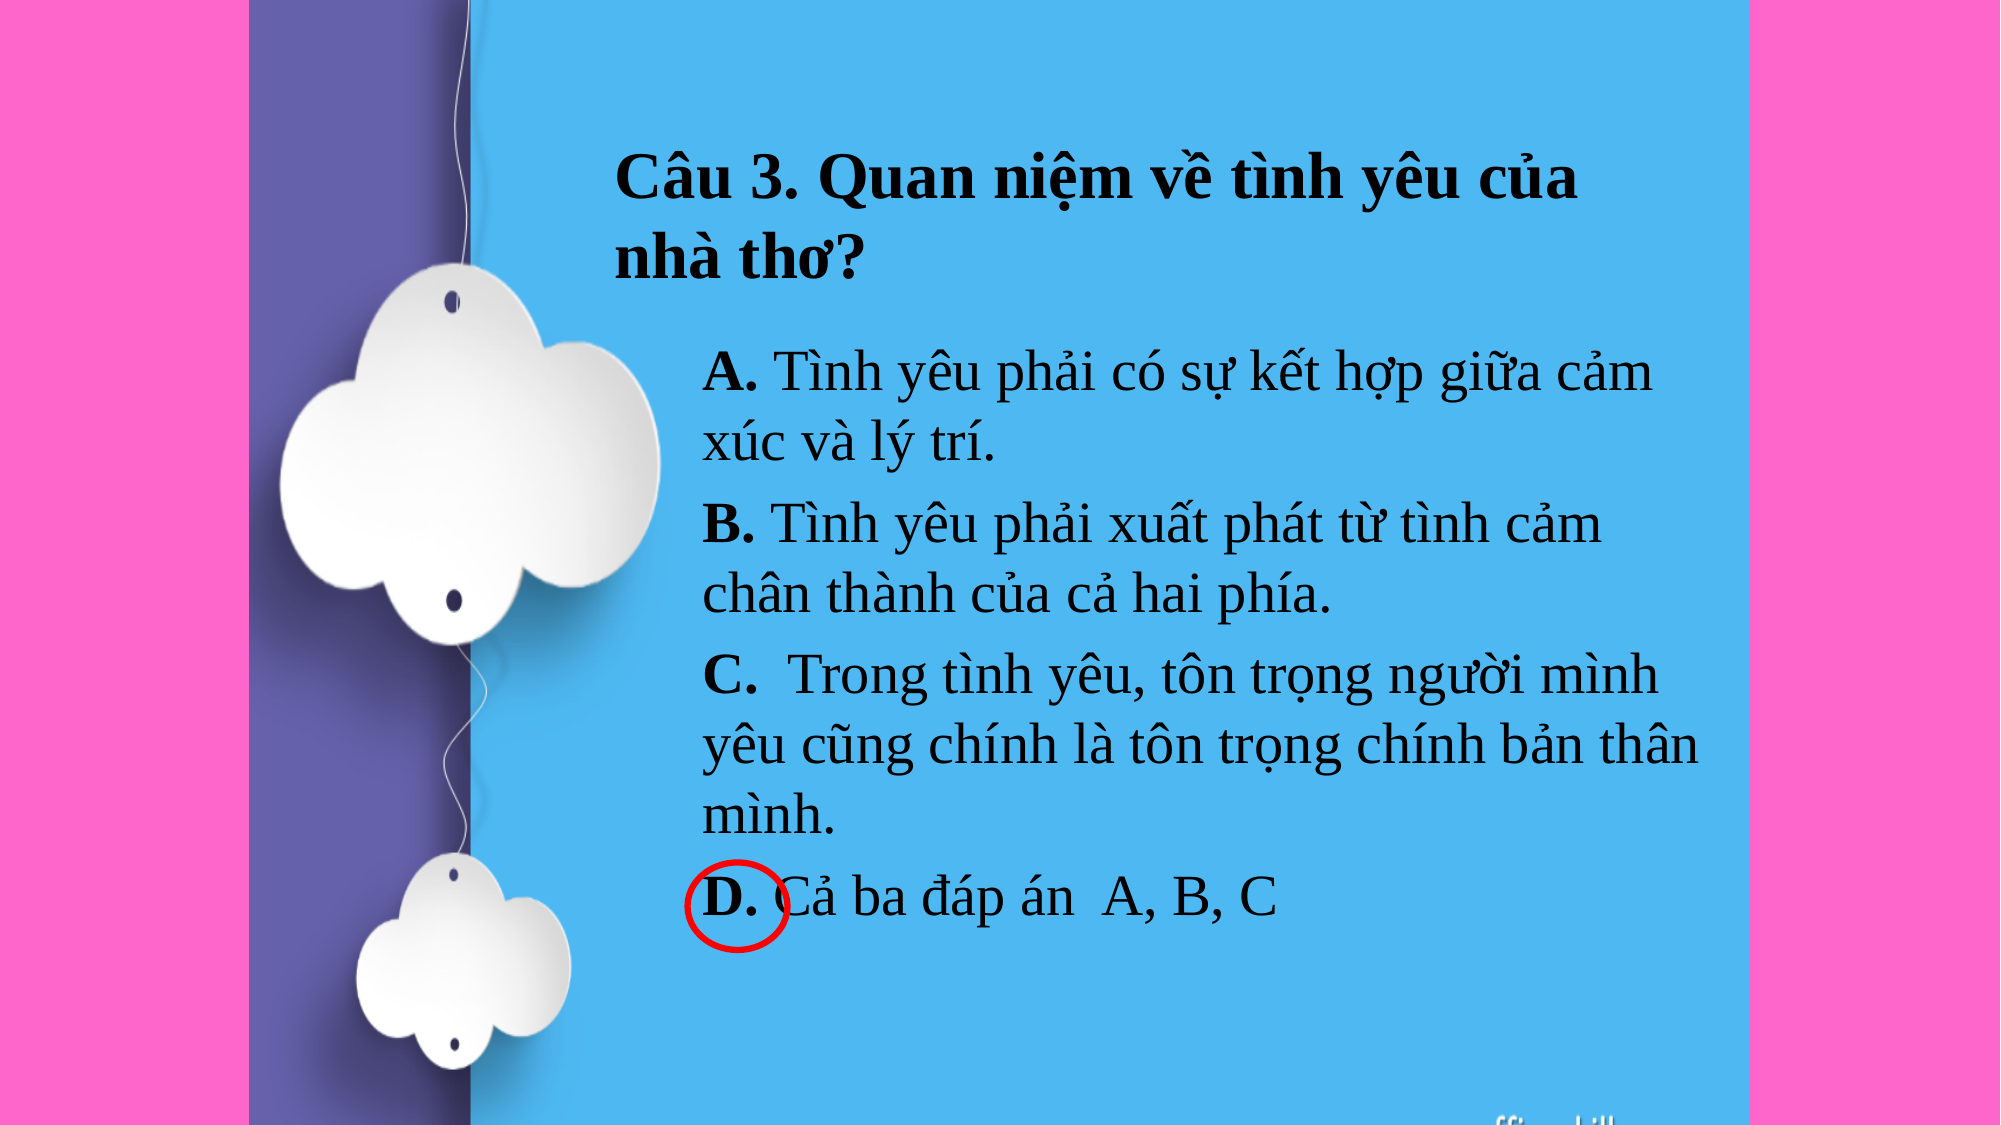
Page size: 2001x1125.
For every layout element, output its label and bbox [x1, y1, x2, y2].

picture [249, 0, 1750, 1125]
